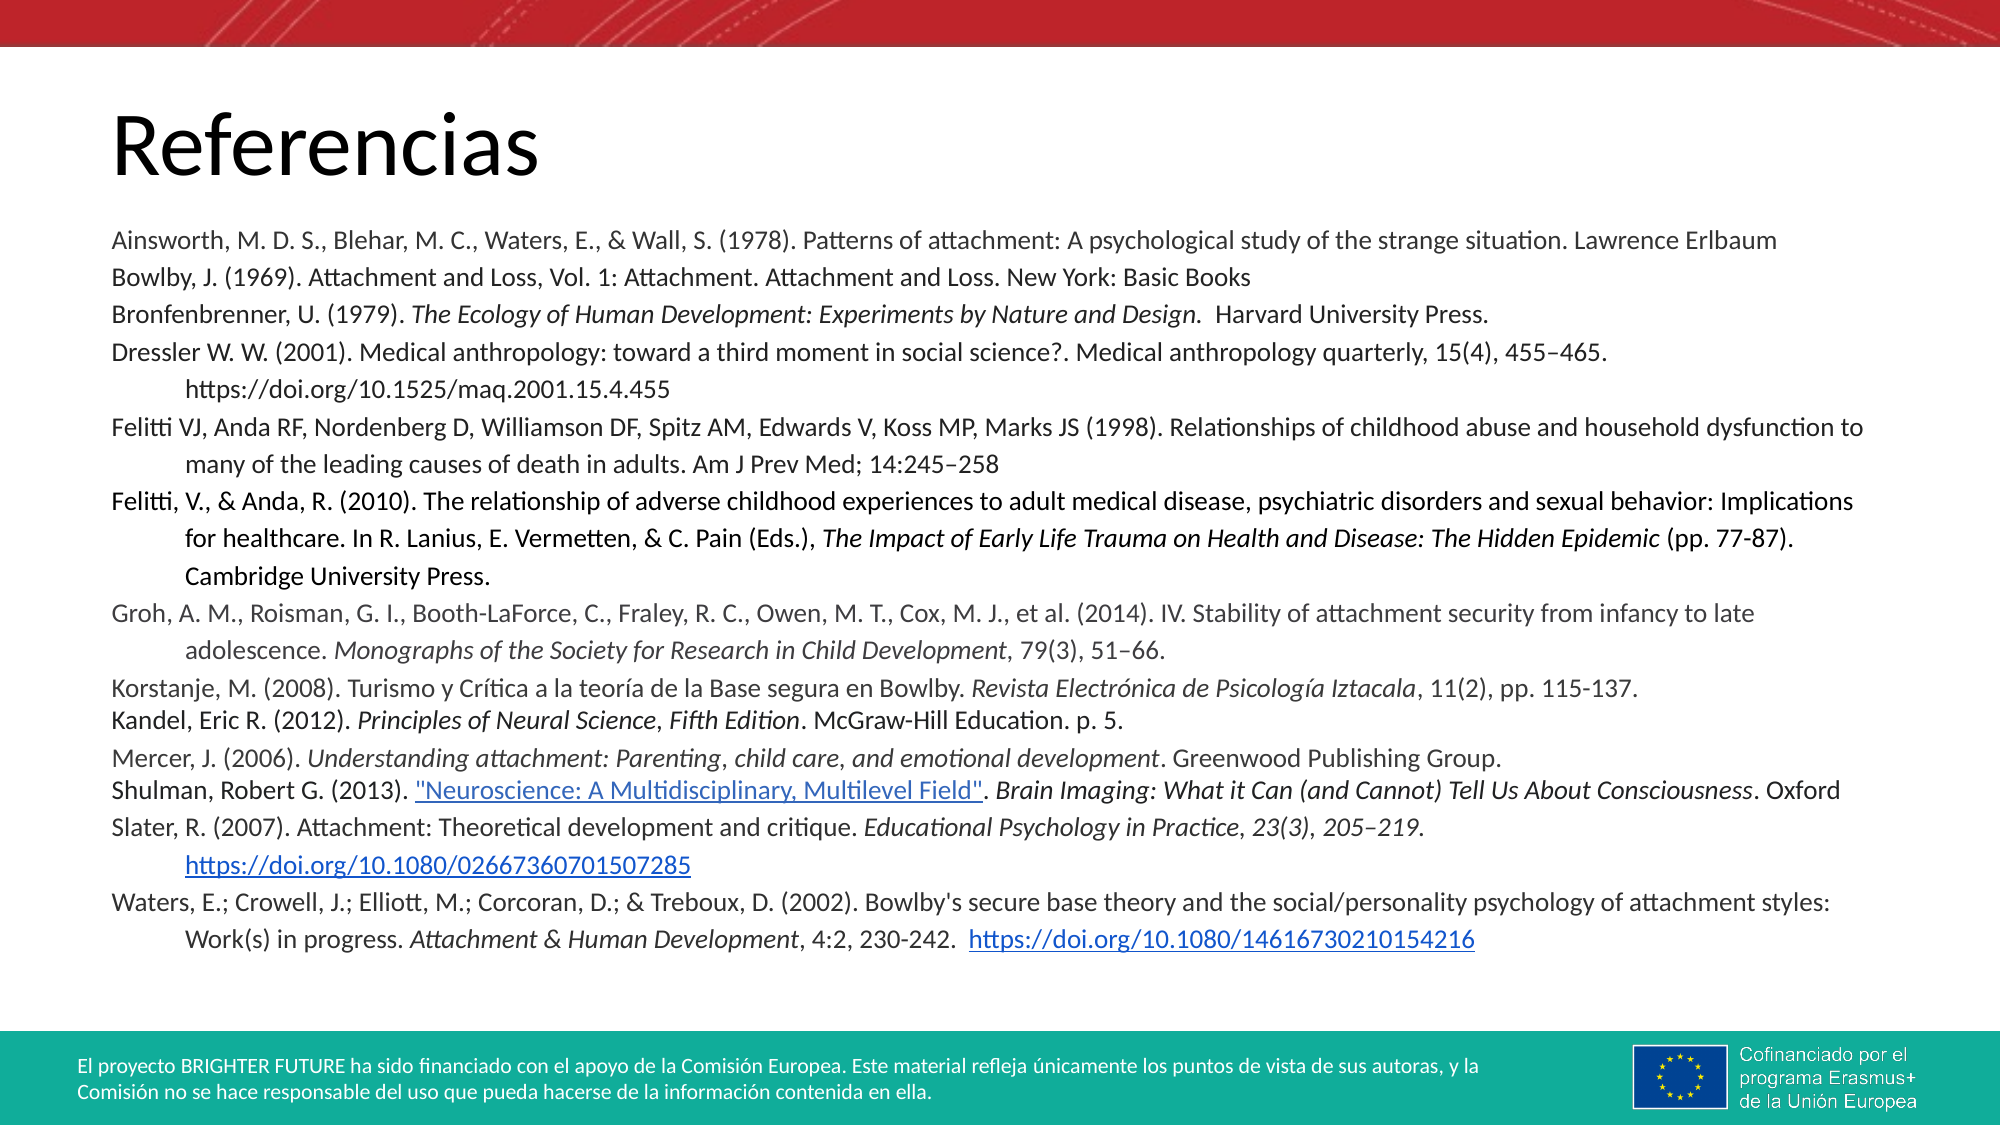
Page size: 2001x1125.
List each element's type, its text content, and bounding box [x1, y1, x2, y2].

list Ainsworth, M. D. S., Blehar, M. C., Waters, E., & Wall, S. (1978). Patterns of attachment: A psychological study of the strange situation. Lawrence Erlbaum Bowlby, J. (1969). Attachment and Loss, Vol. 1: Attachment. Attachment and Loss. New York: Basic Books Bronfenbrenner, U. (1979). The Ecology of Human Development: Experiments by Nature and Design. Harvard University Press. Dressler W. W. (2001). Medical anthropology: toward a third moment in social science?. Medical anthropology quarterly, 15(4), 455–465. https://doi.org/10.1525/maq.2001.15.4.455 Felitti VJ, Anda RF, Nordenberg D, Williamson DF, Spitz AM, Edwards V, Koss MP, Marks JS (1998). Relationships of childhood abuse and household dysfunction to many of the leading causes of death in adults. Am J Prev Med; 14:245–258 Felitti, V., & Anda, R. (2010). The relationship of adverse childhood experiences to adult medical disease, psychiatric disorders and sexual behavior: Implications for healthcare. In R. Lanius, E. Vermetten, & C. Pain (Eds.), The Impact of Early Life Trauma on Health and Disease: The Hidden Epidemic (pp. 77-87). Cambridge University Press. Groh, A. M., Roisman, G. I., Booth-LaForce, C., Fraley, R. C., Owen, M. T., Cox, M. J., et al. (2014). IV. Stability of attachment security from infancy to late adolescence. Monographs of the Society for Research in Child Development, 79(3), 51–66. Korstanje, M. (2008). Turismo y Crítica a la teoría de la Base segura en Bowlby. Revista Electrónica de Psicología Iztacala, 11(2), pp. 115-137. Kandel, Eric R. (2012). Principles of Neural Science, Fifth Edition. McGraw-Hill Education. p. 5. Mercer, J. (2006). Understanding attachment: Parenting, child care, and emotional development. Greenwood Publishing Group. Shulman, Robert G. (2013). "Neuroscience: A Multidisciplinary, Multilevel Field". Brain Imaging: What it Can (and Cannot) Tell Us About Consciousness. Oxford Slater, R. (2007). Attachment: Theoretical development and critique. Educational Psychology in Practice, 23(3), 205–219. https://doi.org/10.1080/02667360701507285 Waters, E.; Crowell, J.; Elliott, M.; Corcoran, D.; & Treboux, D. (2002). Bowlby's secure base theory and the social/personality psychology of attachment styles: Work(s) in progress. Attachment & Human Development, 4:2, 230-242. https://doi.org/10.1080/14616730210154216 [96, 177, 1901, 1028]
picture [0, 0, 2000, 47]
title Referencias [96, 17, 1822, 177]
picture [1616, 1028, 1957, 1125]
